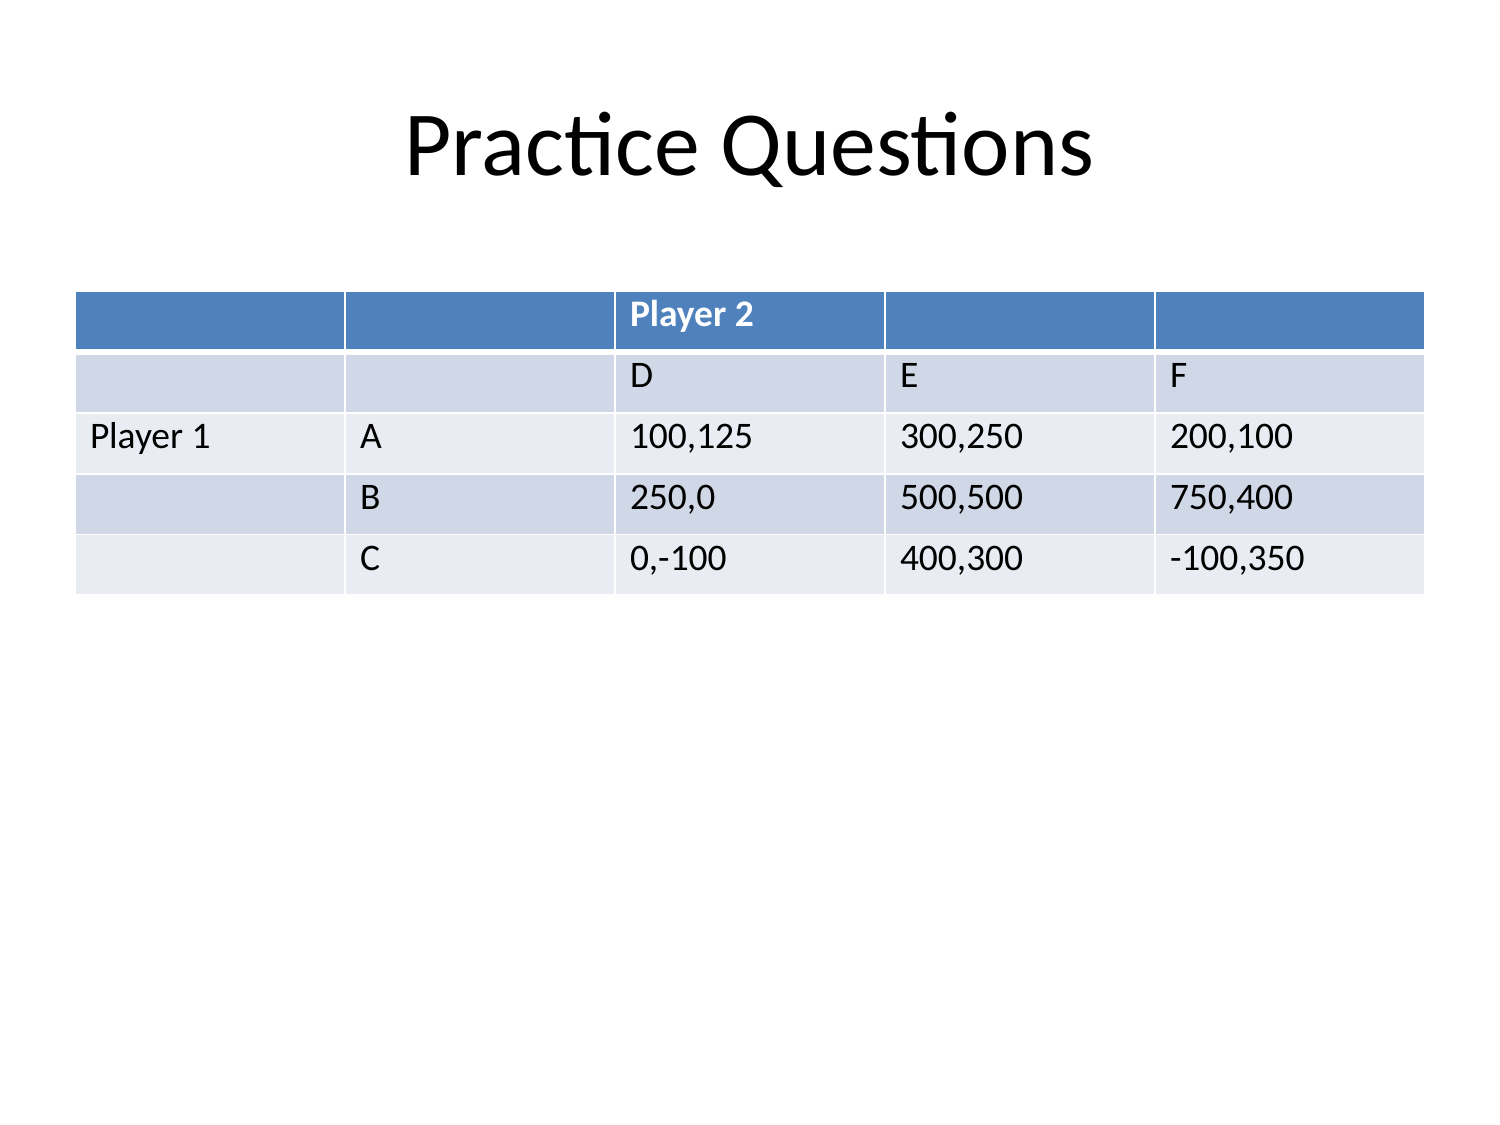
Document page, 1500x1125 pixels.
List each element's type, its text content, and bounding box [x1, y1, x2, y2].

table_cell C [346, 535, 614, 594]
table_cell 200,100 [1156, 414, 1424, 473]
table_cell [76, 475, 344, 534]
table_cell F [1156, 355, 1424, 412]
table_cell [346, 355, 614, 412]
table_cell [76, 355, 344, 412]
table_cell D [616, 355, 884, 412]
table_cell 100,125 [616, 414, 884, 473]
table_cell 300,250 [886, 414, 1154, 473]
table_cell 500,500 [886, 475, 1154, 534]
table_header [1156, 292, 1424, 349]
table_header [76, 292, 344, 349]
table_cell -100,350 [1156, 535, 1424, 594]
table_cell Player 1 [76, 414, 344, 473]
table_header Player 2 [616, 292, 884, 349]
table_header [346, 292, 614, 349]
table_cell 0,-100 [616, 535, 884, 594]
table_cell 750,400 [1156, 475, 1424, 534]
title Practice Questions [75, 45, 1425, 233]
table_cell 250,0 [616, 475, 884, 534]
table_cell E [886, 355, 1154, 412]
table_header [886, 292, 1154, 349]
table_cell 400,300 [886, 535, 1154, 594]
table_cell B [346, 475, 614, 534]
table_cell A [346, 414, 614, 473]
table_cell [76, 535, 344, 594]
